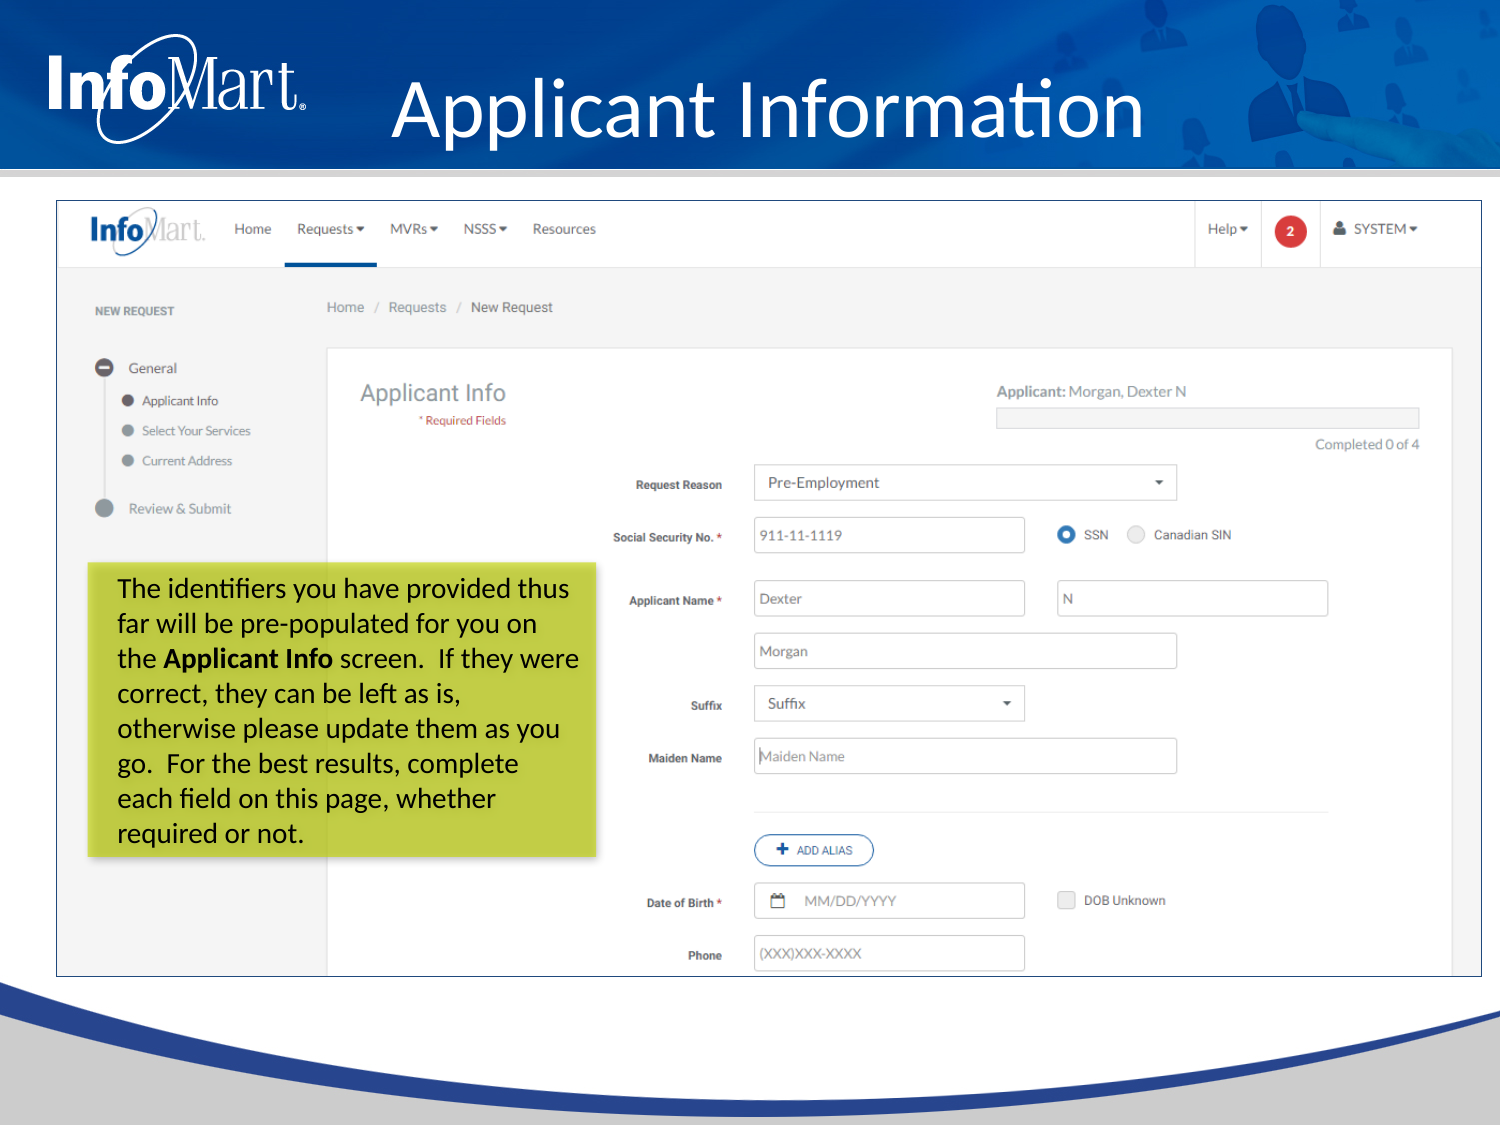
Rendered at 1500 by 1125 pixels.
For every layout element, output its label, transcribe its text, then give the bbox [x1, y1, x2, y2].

picture [0, 0, 1500, 1125]
title Applicant Information [324, 45, 1213, 163]
